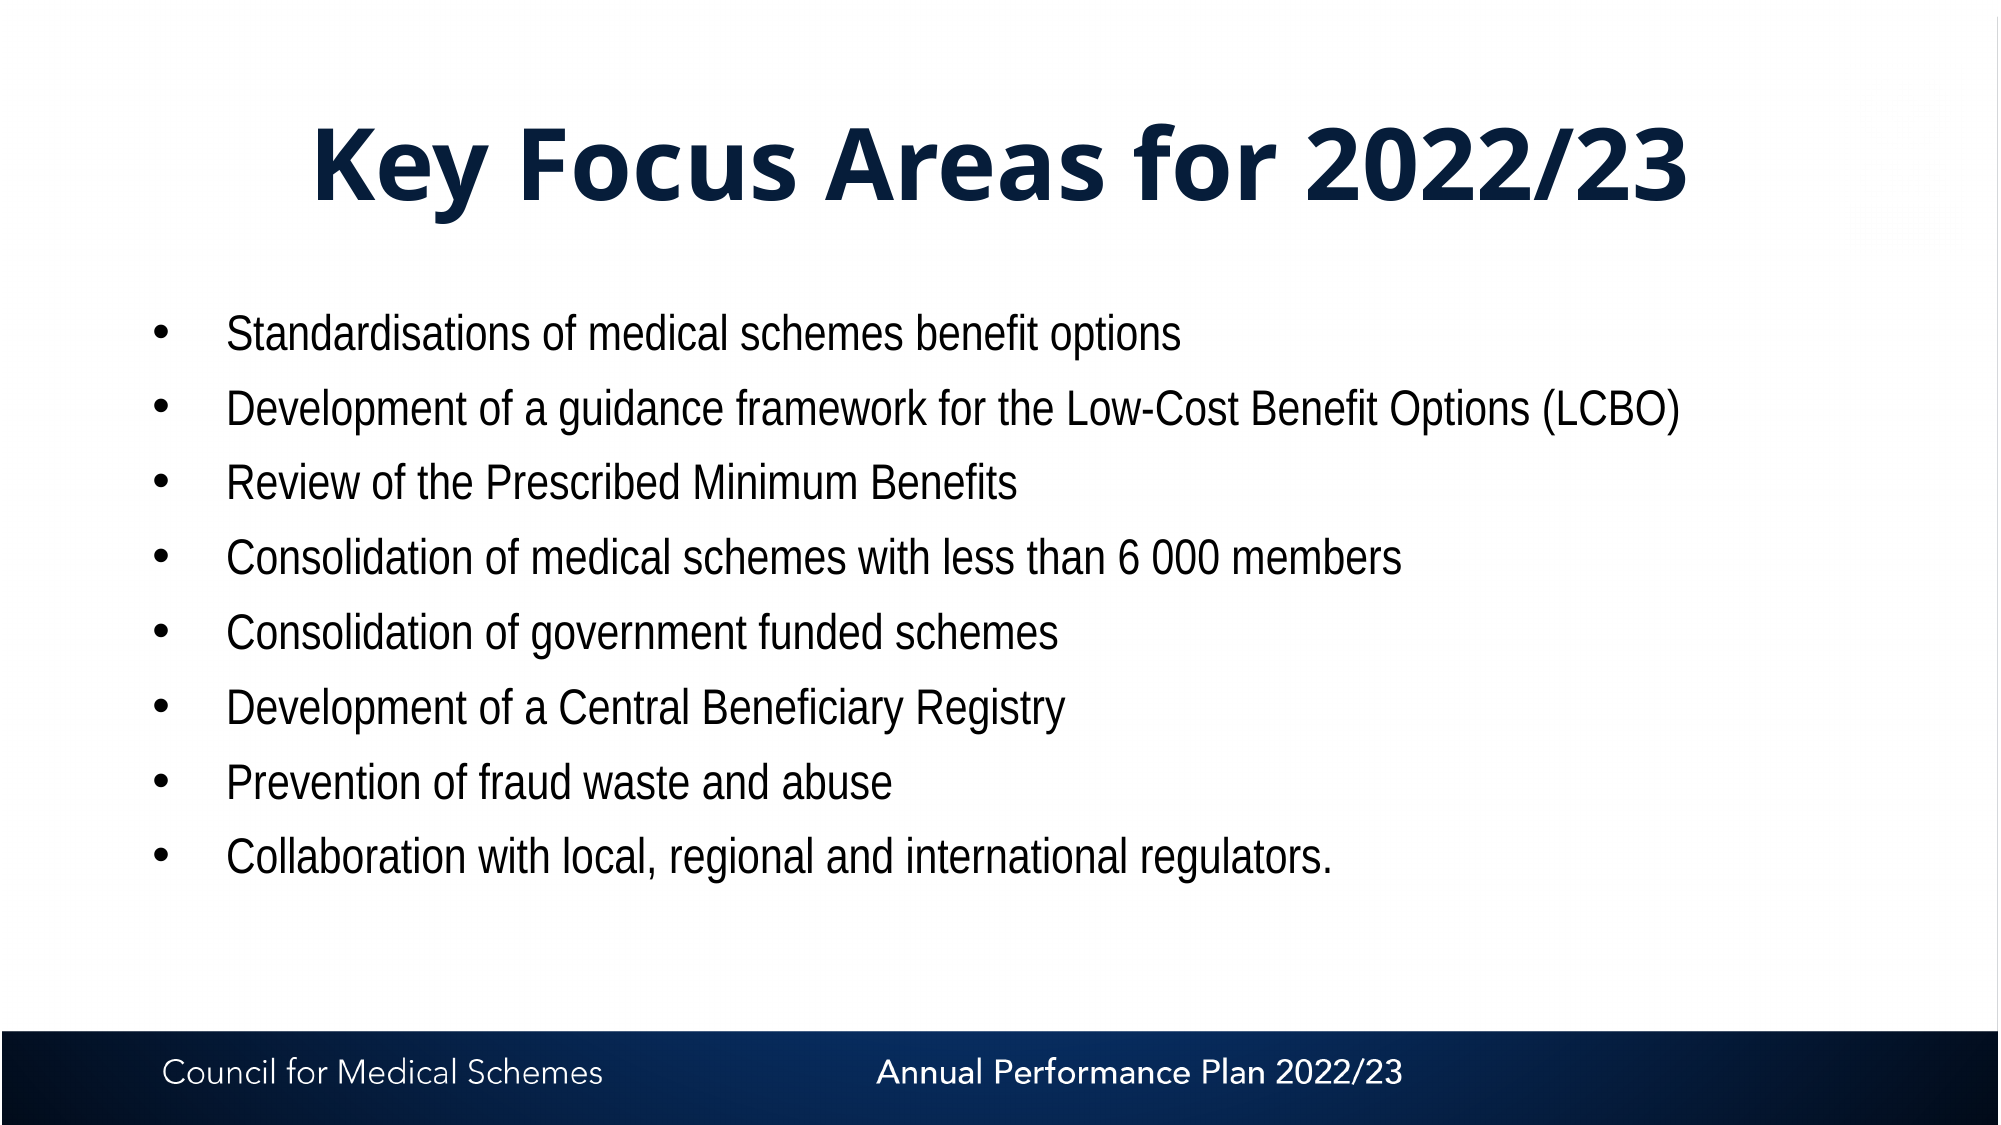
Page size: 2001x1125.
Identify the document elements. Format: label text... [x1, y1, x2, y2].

list Standardisations of medical schemes benefit options Development of a guidance framework for the Low-Cost Benefit Options (LCBO) Review of the Prescribed Minimum Benefits Consolidation of medical schemes with less than 6 000 members Consolidation of government funded schemes Development of a Central Beneficiary Registry Prevention of fraud waste and abuse Collaboration with local, regional and international regulators. [137, 299, 1863, 1014]
picture [2, 0, 1998, 1125]
title Key Focus Areas for 2022/23 [137, 59, 1863, 278]
